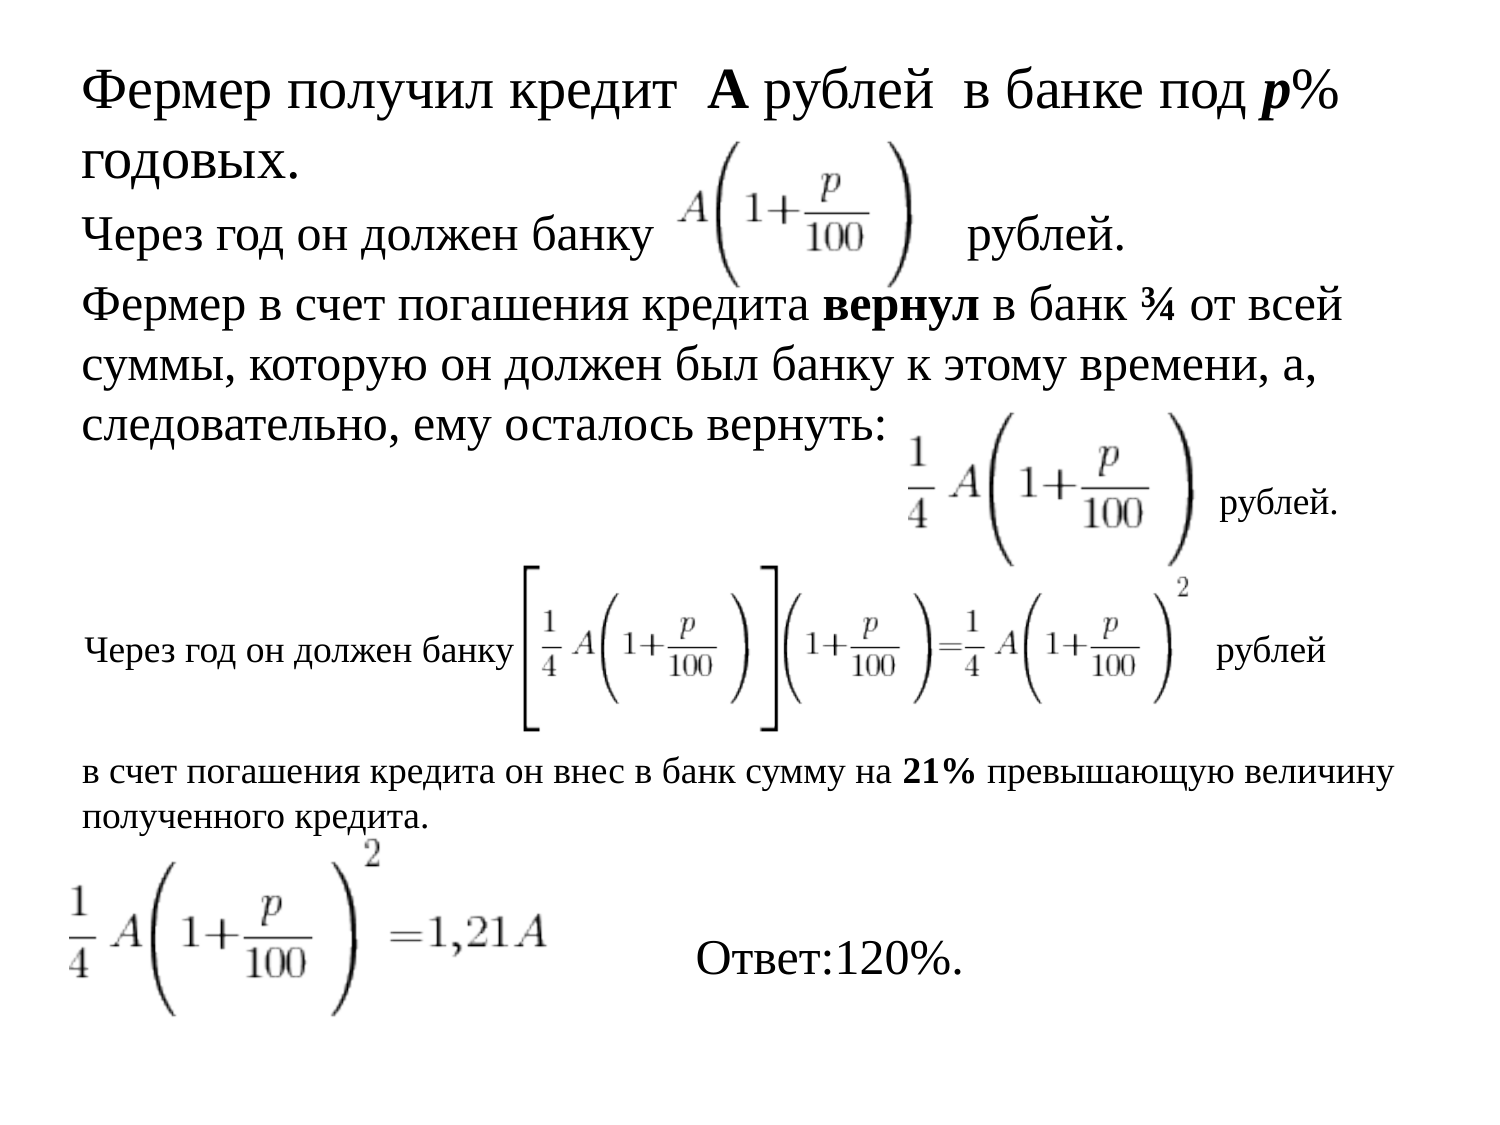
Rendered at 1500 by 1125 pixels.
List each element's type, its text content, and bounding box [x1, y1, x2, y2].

text_box рублей. [1209, 469, 1355, 530]
text_box Ответ:120%. [680, 916, 1431, 992]
text_box в счет погашения кредита он внес в банк сумму на 21% превышающую величину полученного кредита. [67, 738, 1414, 844]
picture [520, 408, 1205, 735]
picture [69, 834, 553, 1020]
text_box Через год он должен банку рублей [1200, 617, 1439, 678]
text_box Через год он должен банку рублей [69, 617, 515, 678]
picture [675, 136, 923, 291]
list Фермер получил кредит А рублей в банке под р% годовых. Через год он должен банку рублей. Фермер в счет погашения кредита вернул в банк ¾ от всей суммы, которую он должен был банку к этому времени, а, следовательно, ему осталось вернуть: [66, 42, 1417, 268]
